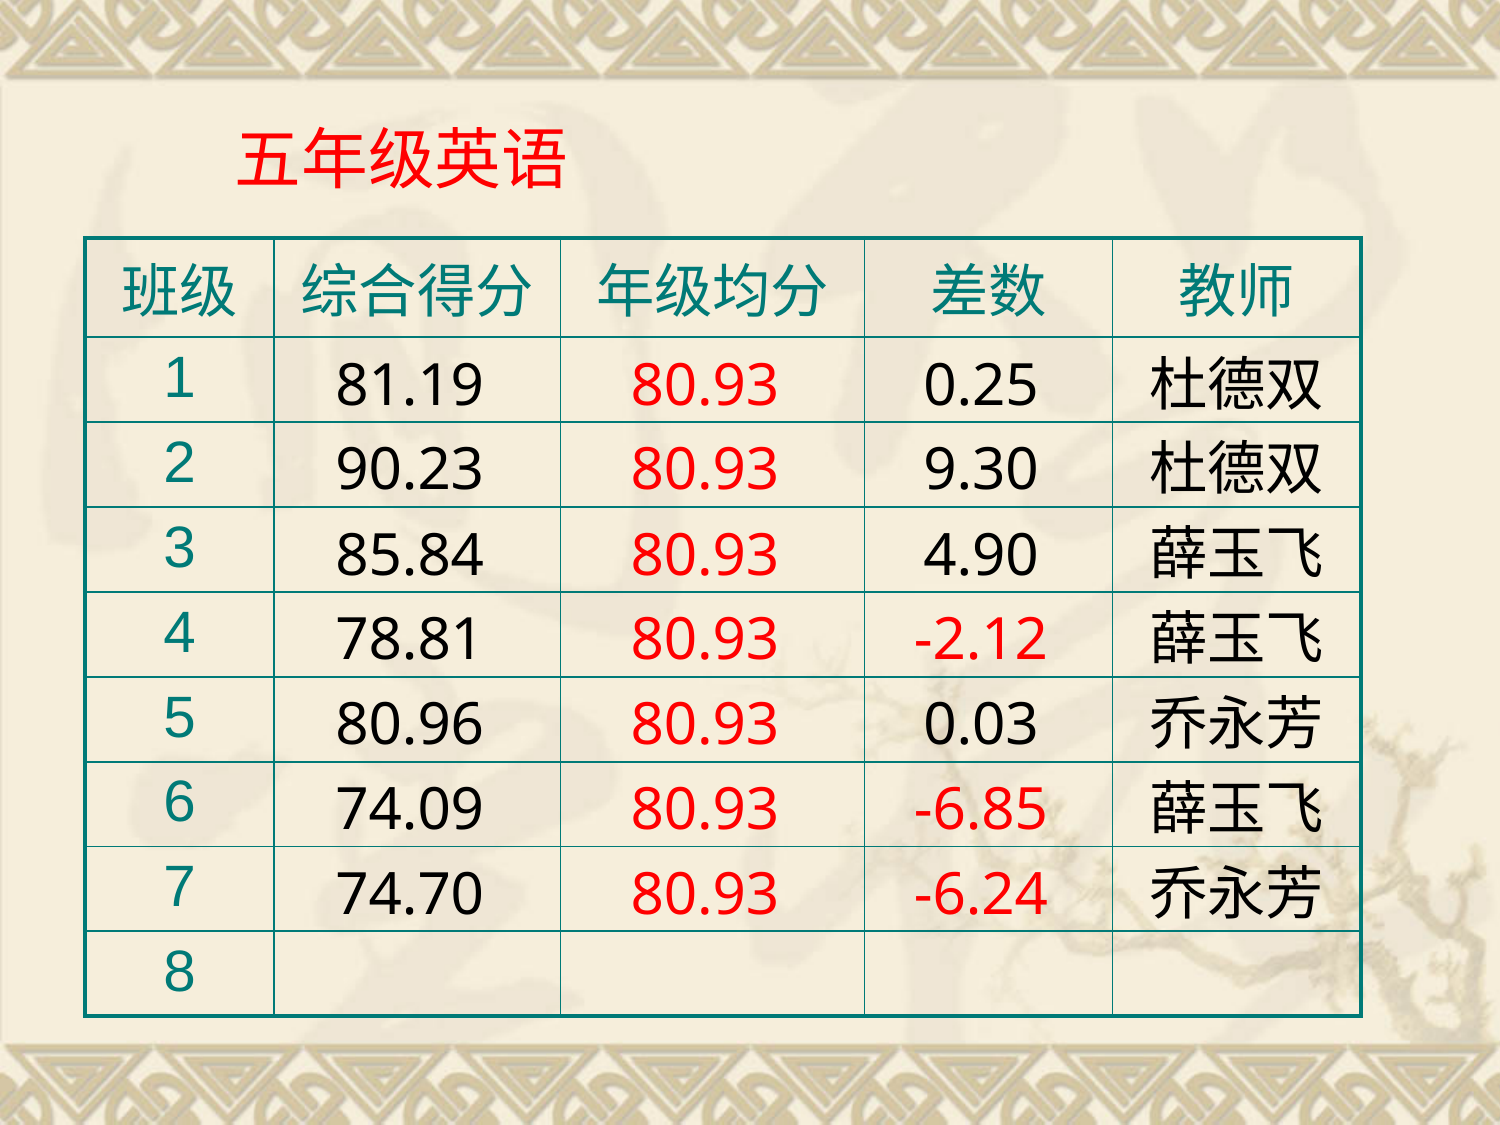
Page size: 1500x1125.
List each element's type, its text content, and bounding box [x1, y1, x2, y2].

table_cell 0.03 [865, 678, 1112, 761]
table_cell 1 [87, 338, 273, 421]
table_cell [275, 932, 560, 1014]
table_cell 81.19 [275, 338, 560, 421]
table_cell -2.12 [865, 593, 1112, 676]
table_cell 杜德双 [1113, 423, 1359, 506]
table_cell 9.30 [865, 423, 1112, 506]
table_cell 80.93 [561, 593, 864, 676]
table_cell 74.09 [275, 763, 560, 846]
table_cell 80.93 [561, 763, 864, 846]
table_cell 薛玉飞 [1113, 593, 1359, 676]
table_cell 8 [87, 932, 273, 1014]
table_cell 杜德双 [1113, 338, 1359, 421]
table_cell -6.24 [865, 847, 1112, 930]
table_cell 80.93 [561, 678, 864, 761]
table_cell 80.96 [275, 678, 560, 761]
table_cell 4.90 [865, 508, 1112, 591]
table_cell [561, 932, 864, 1014]
table_cell 0.25 [865, 338, 1112, 421]
table_cell 85.84 [275, 508, 560, 591]
table_cell 乔永芳 [1113, 847, 1359, 930]
table_cell 78.81 [275, 593, 560, 676]
table_cell 90.23 [275, 423, 560, 506]
table_cell 6 [87, 763, 273, 846]
table_cell 80.93 [561, 423, 864, 506]
table_cell 薛玉飞 [1113, 508, 1359, 591]
picture [0, 0, 1500, 1125]
table_header 差数 [865, 240, 1112, 336]
text_box 五年级英语 [76, 109, 727, 204]
table_header 班级 [87, 240, 273, 336]
table_cell 80.93 [561, 338, 864, 421]
table_cell [1113, 932, 1359, 1014]
table_cell 74.70 [275, 847, 560, 930]
table_header 年级均分 [561, 240, 864, 336]
table_cell 80.93 [561, 847, 864, 930]
table_cell 80.93 [561, 508, 864, 591]
table_cell 5 [87, 678, 273, 761]
table_cell 7 [87, 847, 273, 930]
table_cell 乔永芳 [1113, 678, 1359, 761]
table_header 综合得分 [275, 240, 560, 336]
table_cell [865, 932, 1112, 1014]
table_cell 薛玉飞 [1113, 763, 1359, 846]
table_cell 2 [87, 423, 273, 506]
table_header 教师 [1113, 240, 1359, 336]
table_cell 3 [87, 508, 273, 591]
table_cell -6.85 [865, 763, 1112, 846]
table_cell 4 [87, 593, 273, 676]
